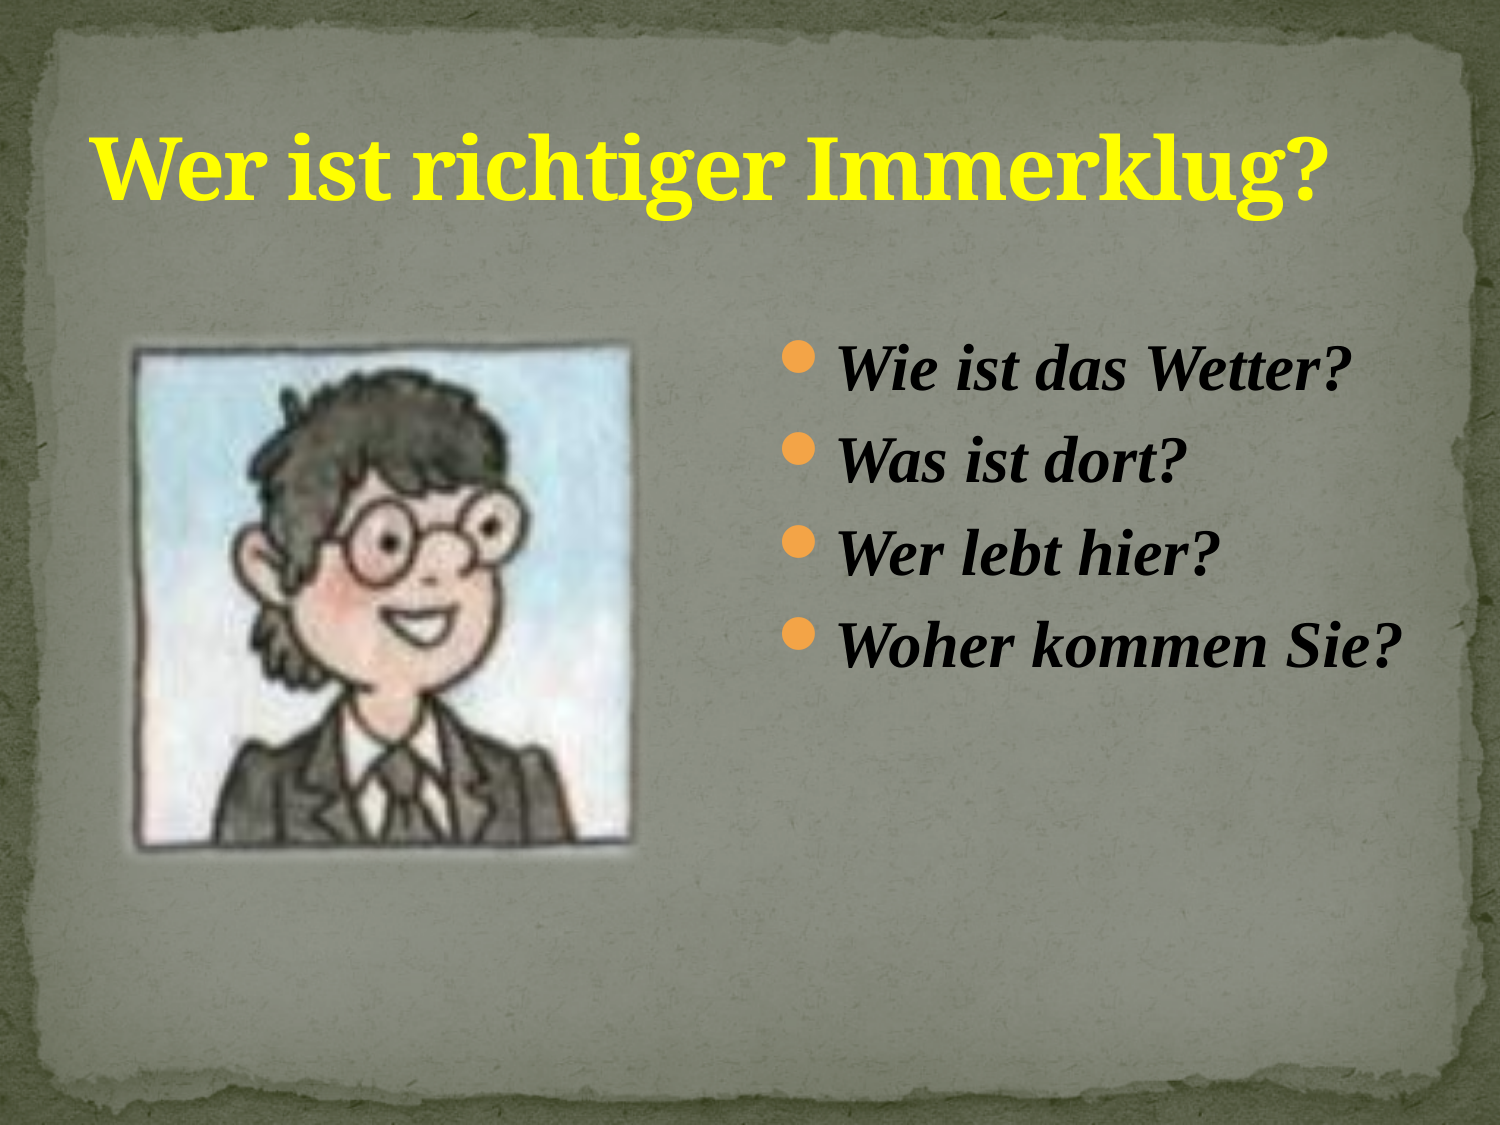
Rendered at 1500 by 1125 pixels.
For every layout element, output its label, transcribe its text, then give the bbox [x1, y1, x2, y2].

title Wer ist richtiger Immerklug? [74, 24, 1425, 225]
list Wie ist das Wetter? Was ist dort? Wer lebt hier? Woher kommen Sie? [762, 316, 1429, 1000]
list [116, 330, 648, 867]
